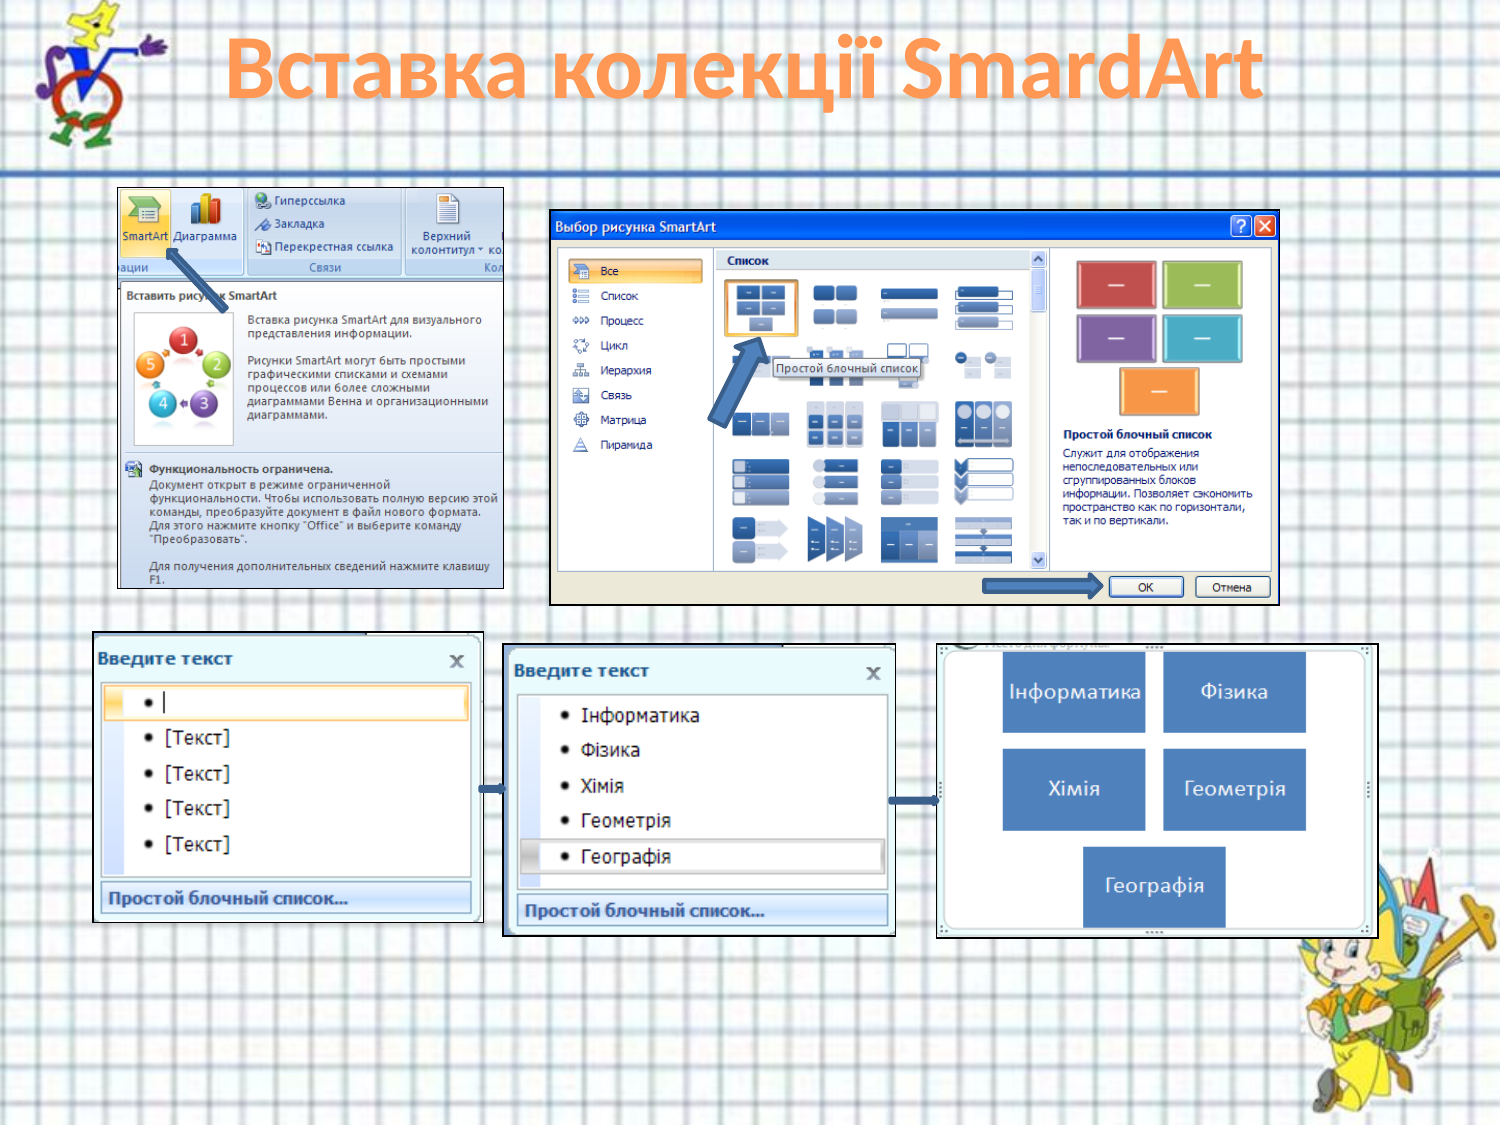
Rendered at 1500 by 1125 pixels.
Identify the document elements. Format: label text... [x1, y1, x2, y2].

text_box [900, 796, 932, 806]
picture [0, 0, 1500, 1125]
text_box [487, 784, 498, 793]
text_box Вставка колекції SmardArt [70, 0, 1421, 188]
